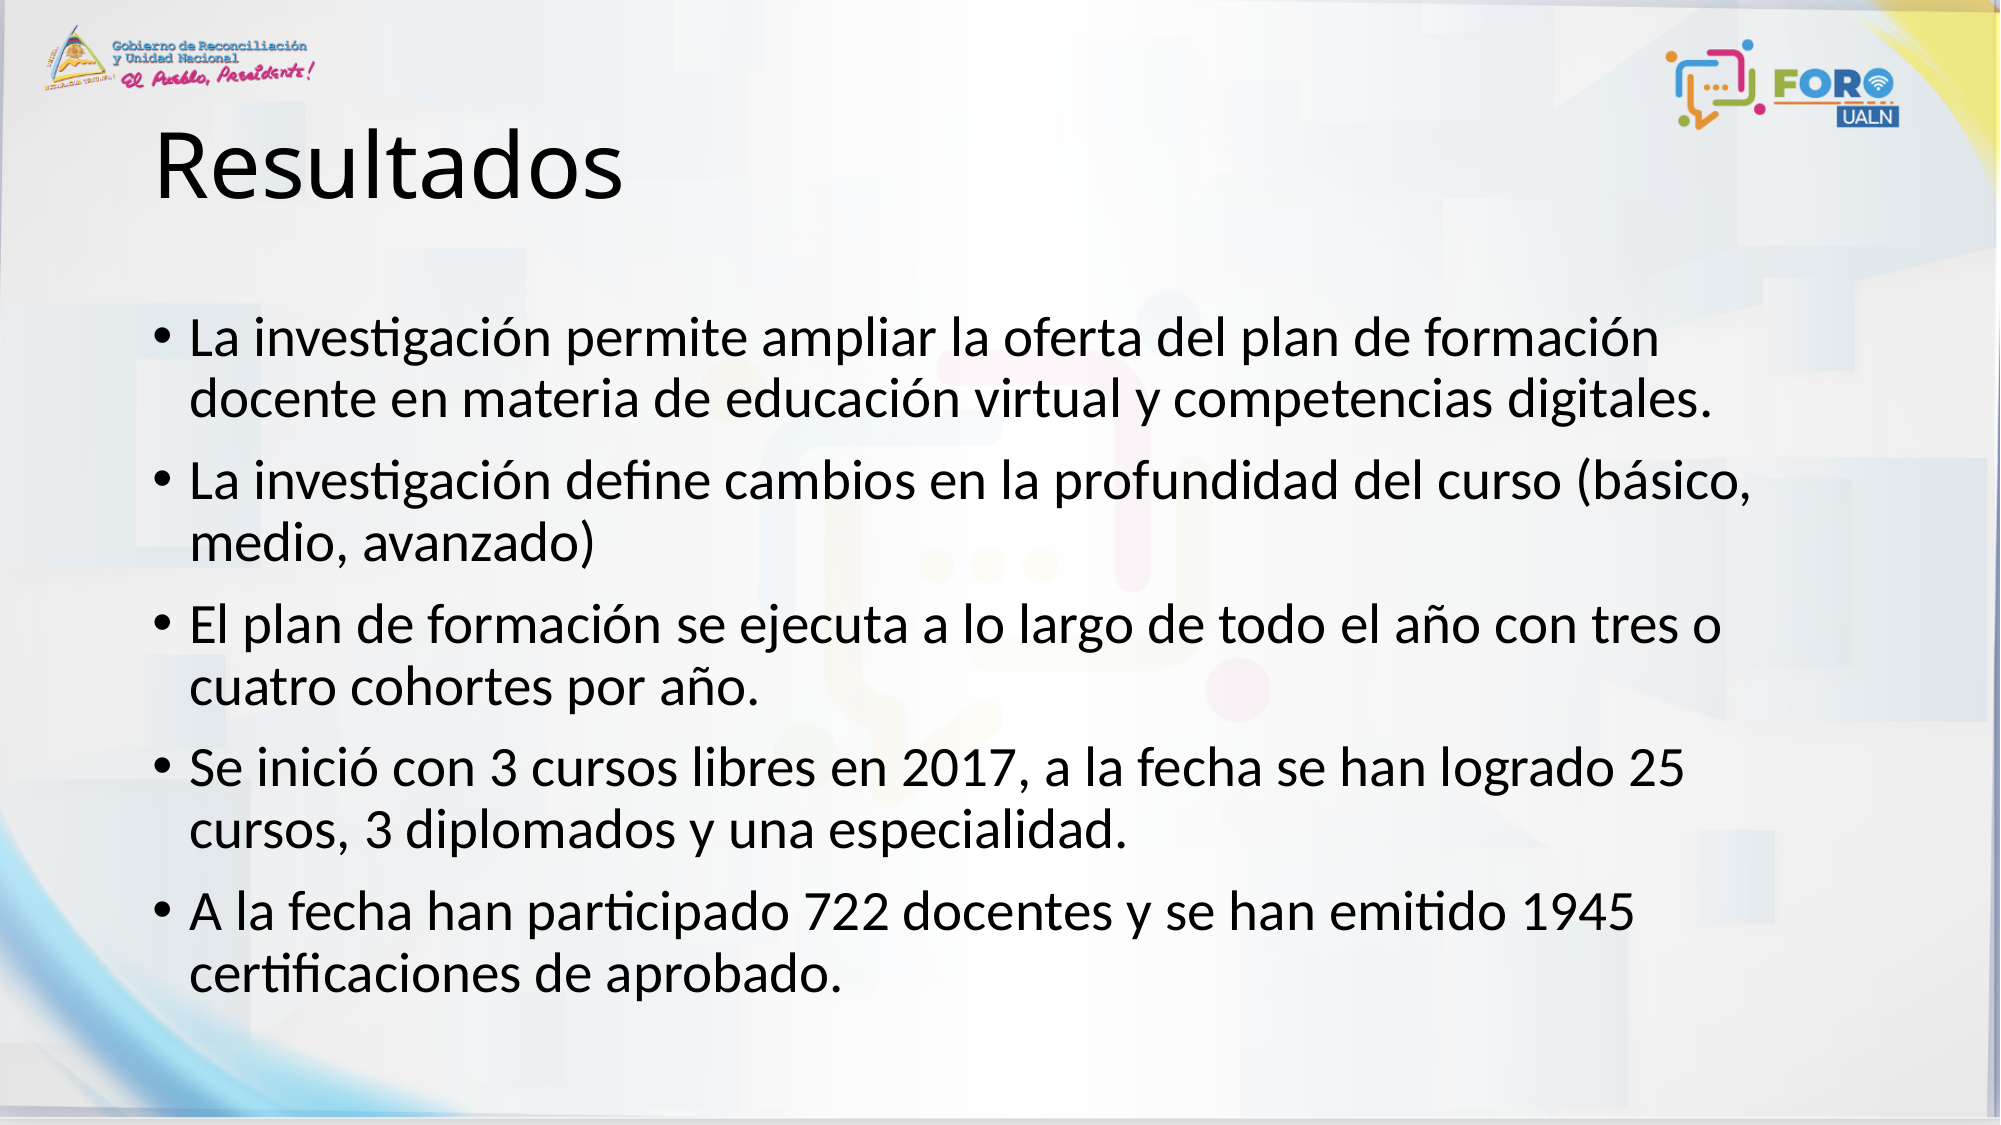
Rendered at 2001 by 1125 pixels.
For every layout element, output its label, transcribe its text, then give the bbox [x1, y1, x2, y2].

picture [0, 0, 2000, 1125]
title Resultados [137, 59, 1863, 278]
list La investigación permite ampliar la oferta del plan de formación docente en materia de educación virtual y competencias digitales. La investigación define cambios en la profundidad del curso (básico, medio, avanzado) El plan de formación se ejecuta a lo largo de todo el año con tres o cuatro cohortes por año. Se inició con 3 cursos libres en 2017, a la fecha se han logrado 25 cursos, 3 diplomados y una especialidad. A la fecha han participado 722 docentes y se han emitido 1945 certificaciones de aprobado. [137, 299, 1863, 1014]
